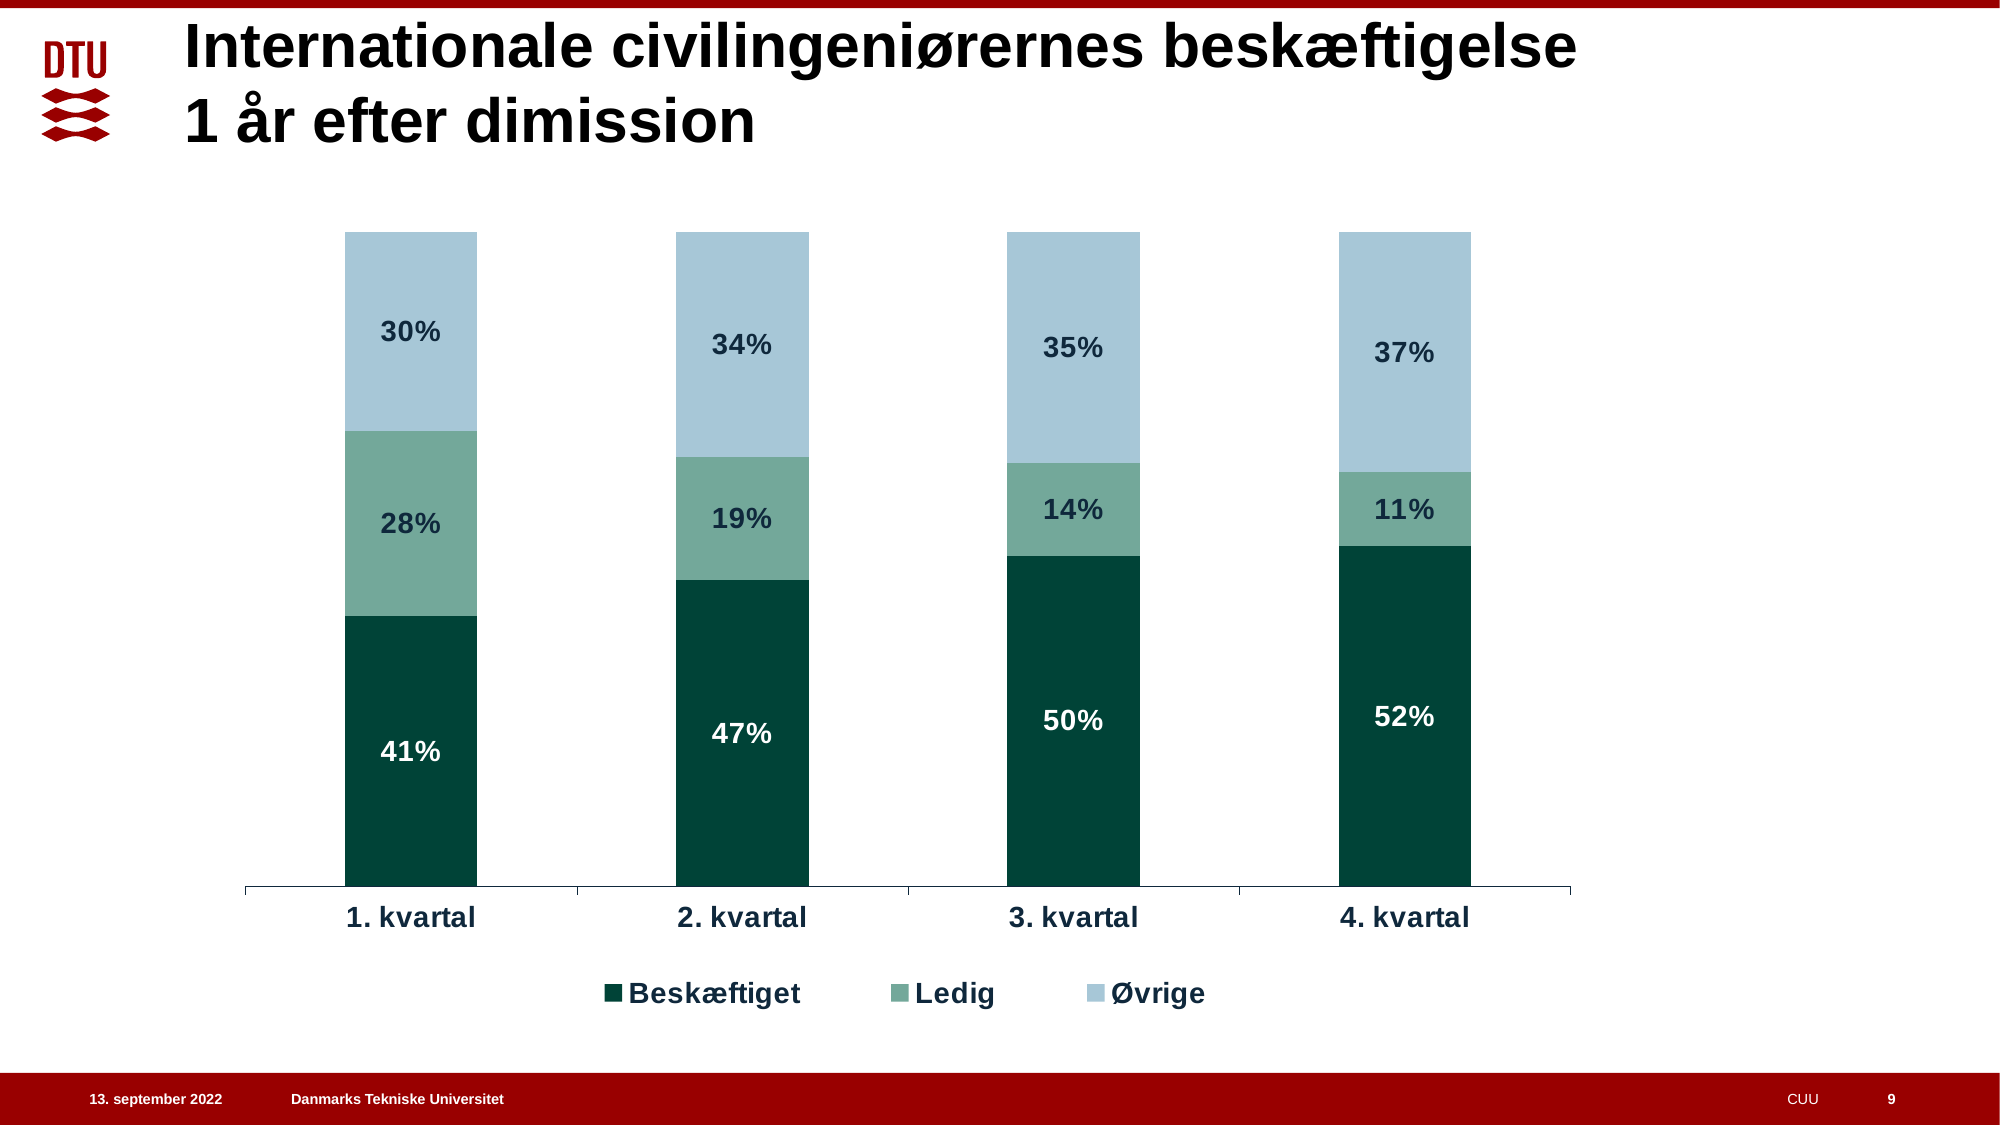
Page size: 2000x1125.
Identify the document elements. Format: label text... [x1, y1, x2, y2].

slide_number 9 [1887, 1073, 1959, 1125]
title Internationale civilingeniørernes beskæftigelse 1 år efter dimission [184, 69, 1815, 230]
chart [184, 207, 1627, 1024]
